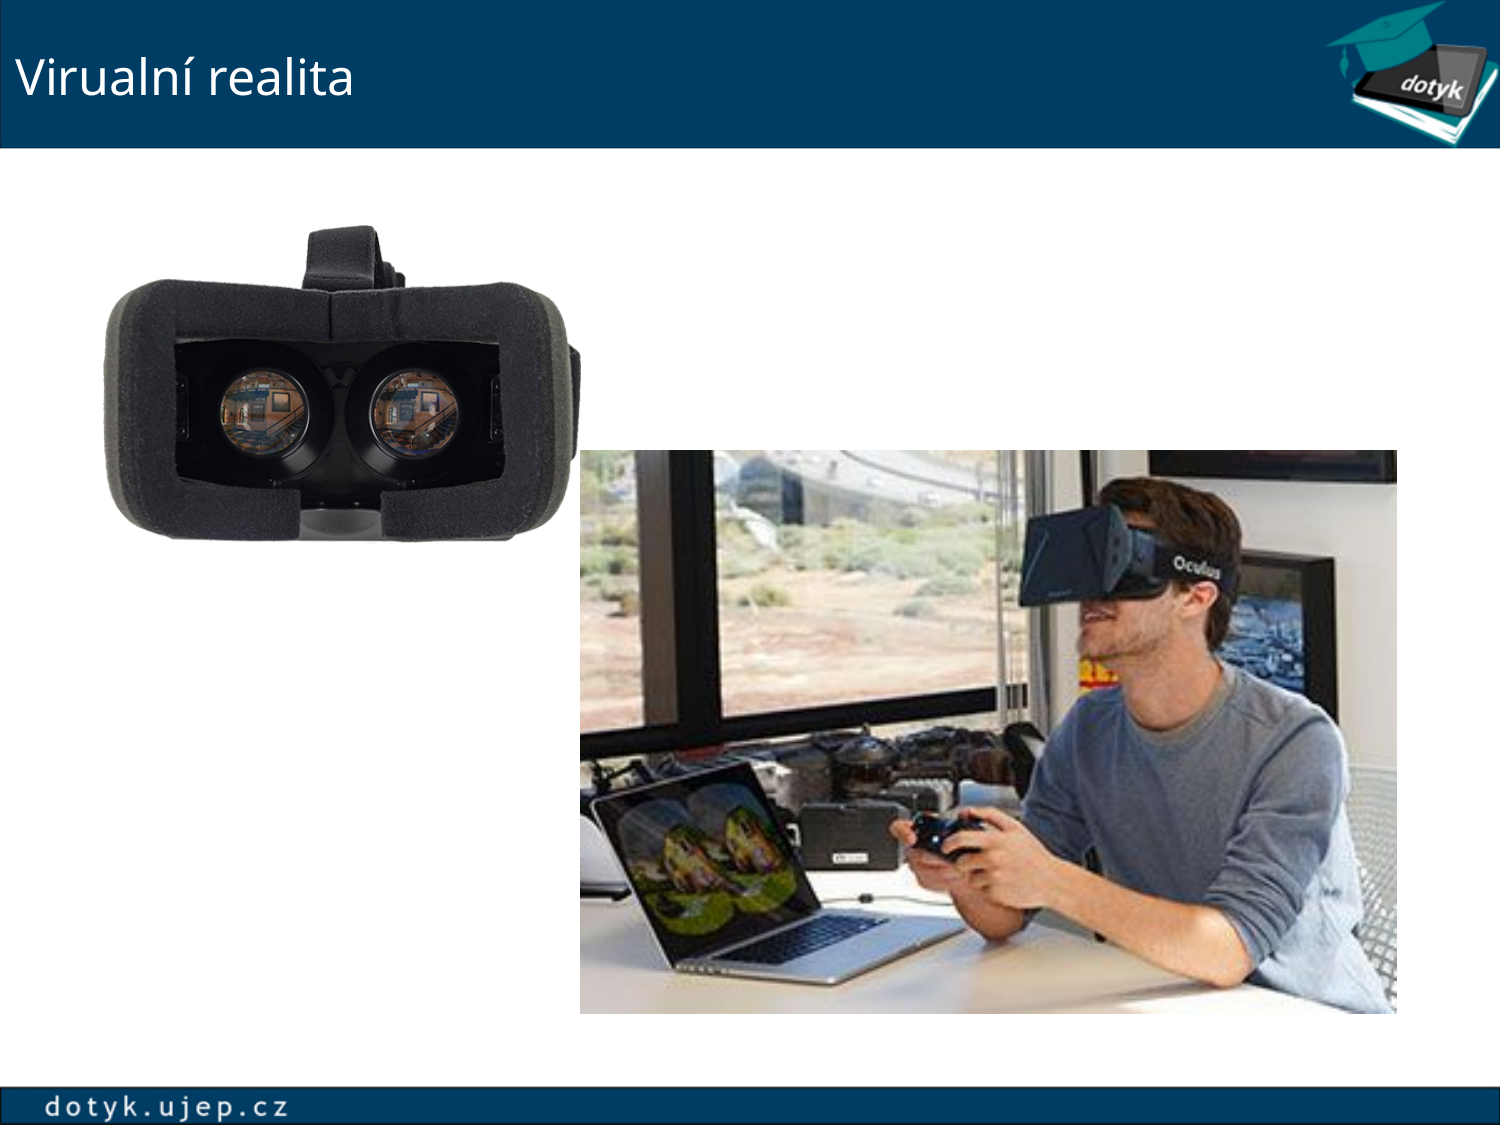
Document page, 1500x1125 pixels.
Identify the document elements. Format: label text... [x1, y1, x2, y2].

picture [1341, 58, 1347, 72]
picture [0, 0, 1500, 1125]
title Virualní realita [0, 12, 1294, 147]
